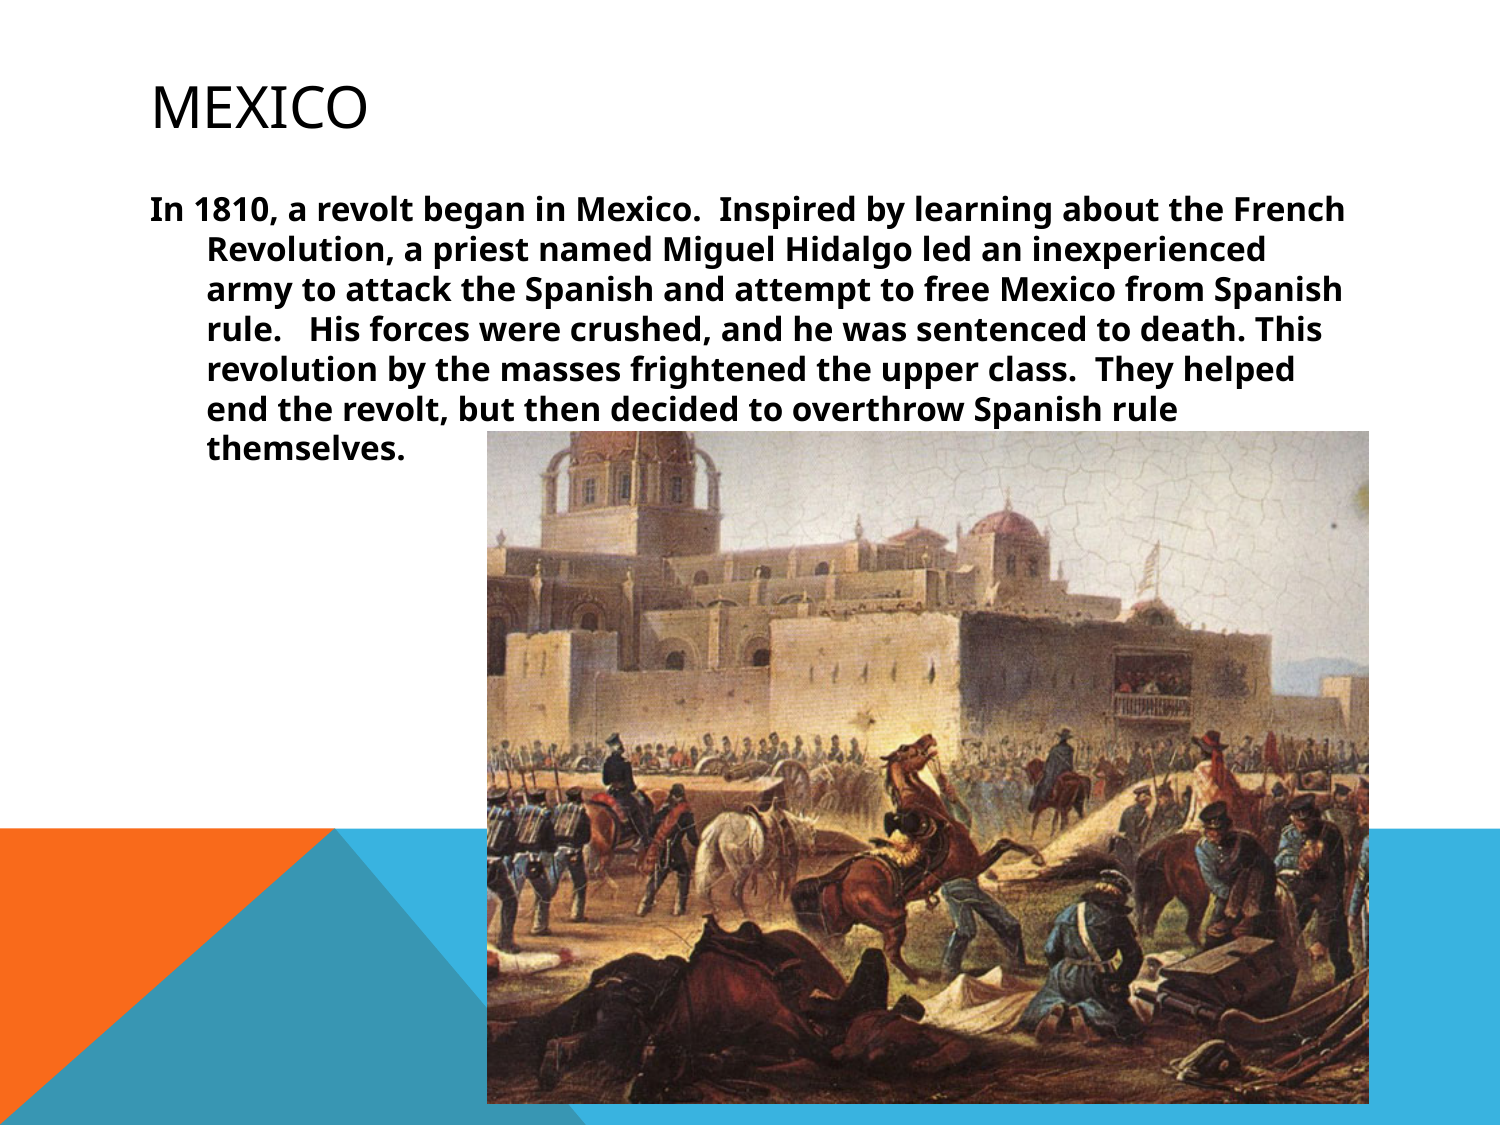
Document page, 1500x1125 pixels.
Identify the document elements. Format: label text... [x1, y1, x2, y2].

list In 1810, a revolt began in Mexico. Inspired by learning about the French Revolution, a priest named Miguel Hidalgo led an inexperienced army to attack the Spanish and attempt to free Mexico from Spanish rule. His forces were crushed, and he was sentenced to death. This revolution by the masses frightened the upper class. They helped end the revolt, but then decided to overthrow Spanish rule themselves. [135, 180, 1369, 768]
title Mexico [135, 60, 1369, 150]
picture [487, 431, 1369, 1104]
